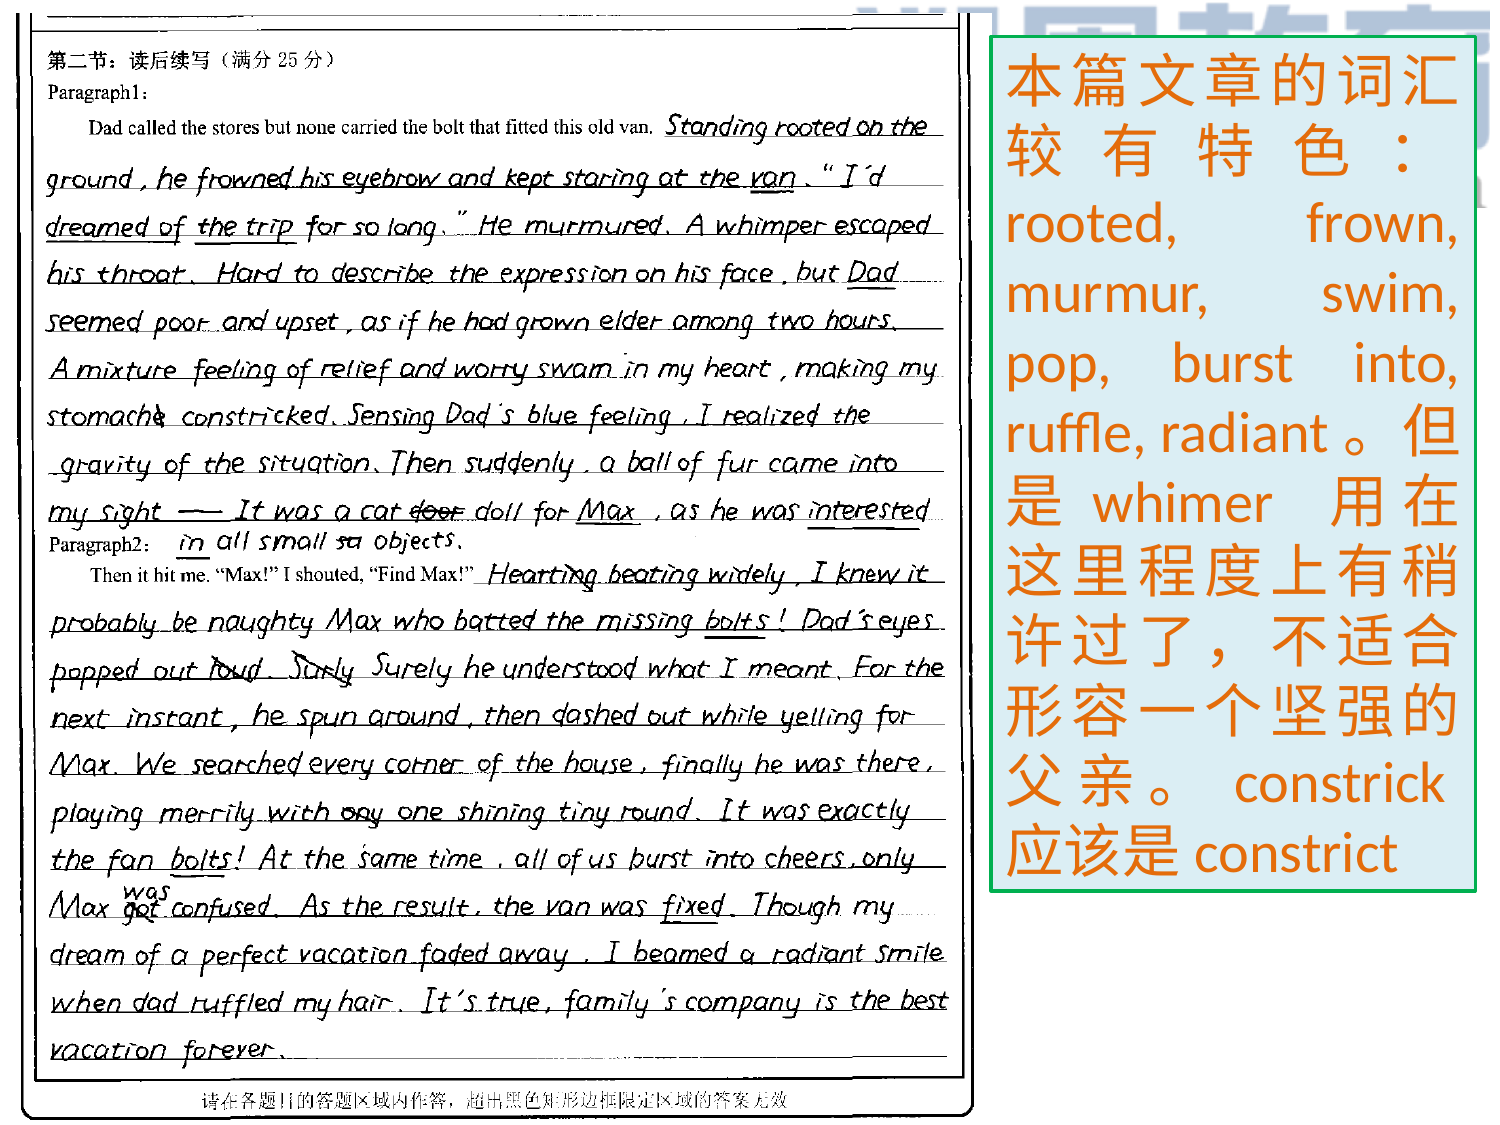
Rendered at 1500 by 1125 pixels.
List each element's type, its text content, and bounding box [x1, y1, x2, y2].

text_box 本篇文章的词汇较有特色：rooted, frown, murmur, swim, pop, burst into, ruffle, radiant。但是whimer 用在这里程度上有稍许过了，不适合形容一个坚强的父亲。constrick应该是constrict [996, 36, 1476, 891]
picture [0, 1, 1490, 1125]
